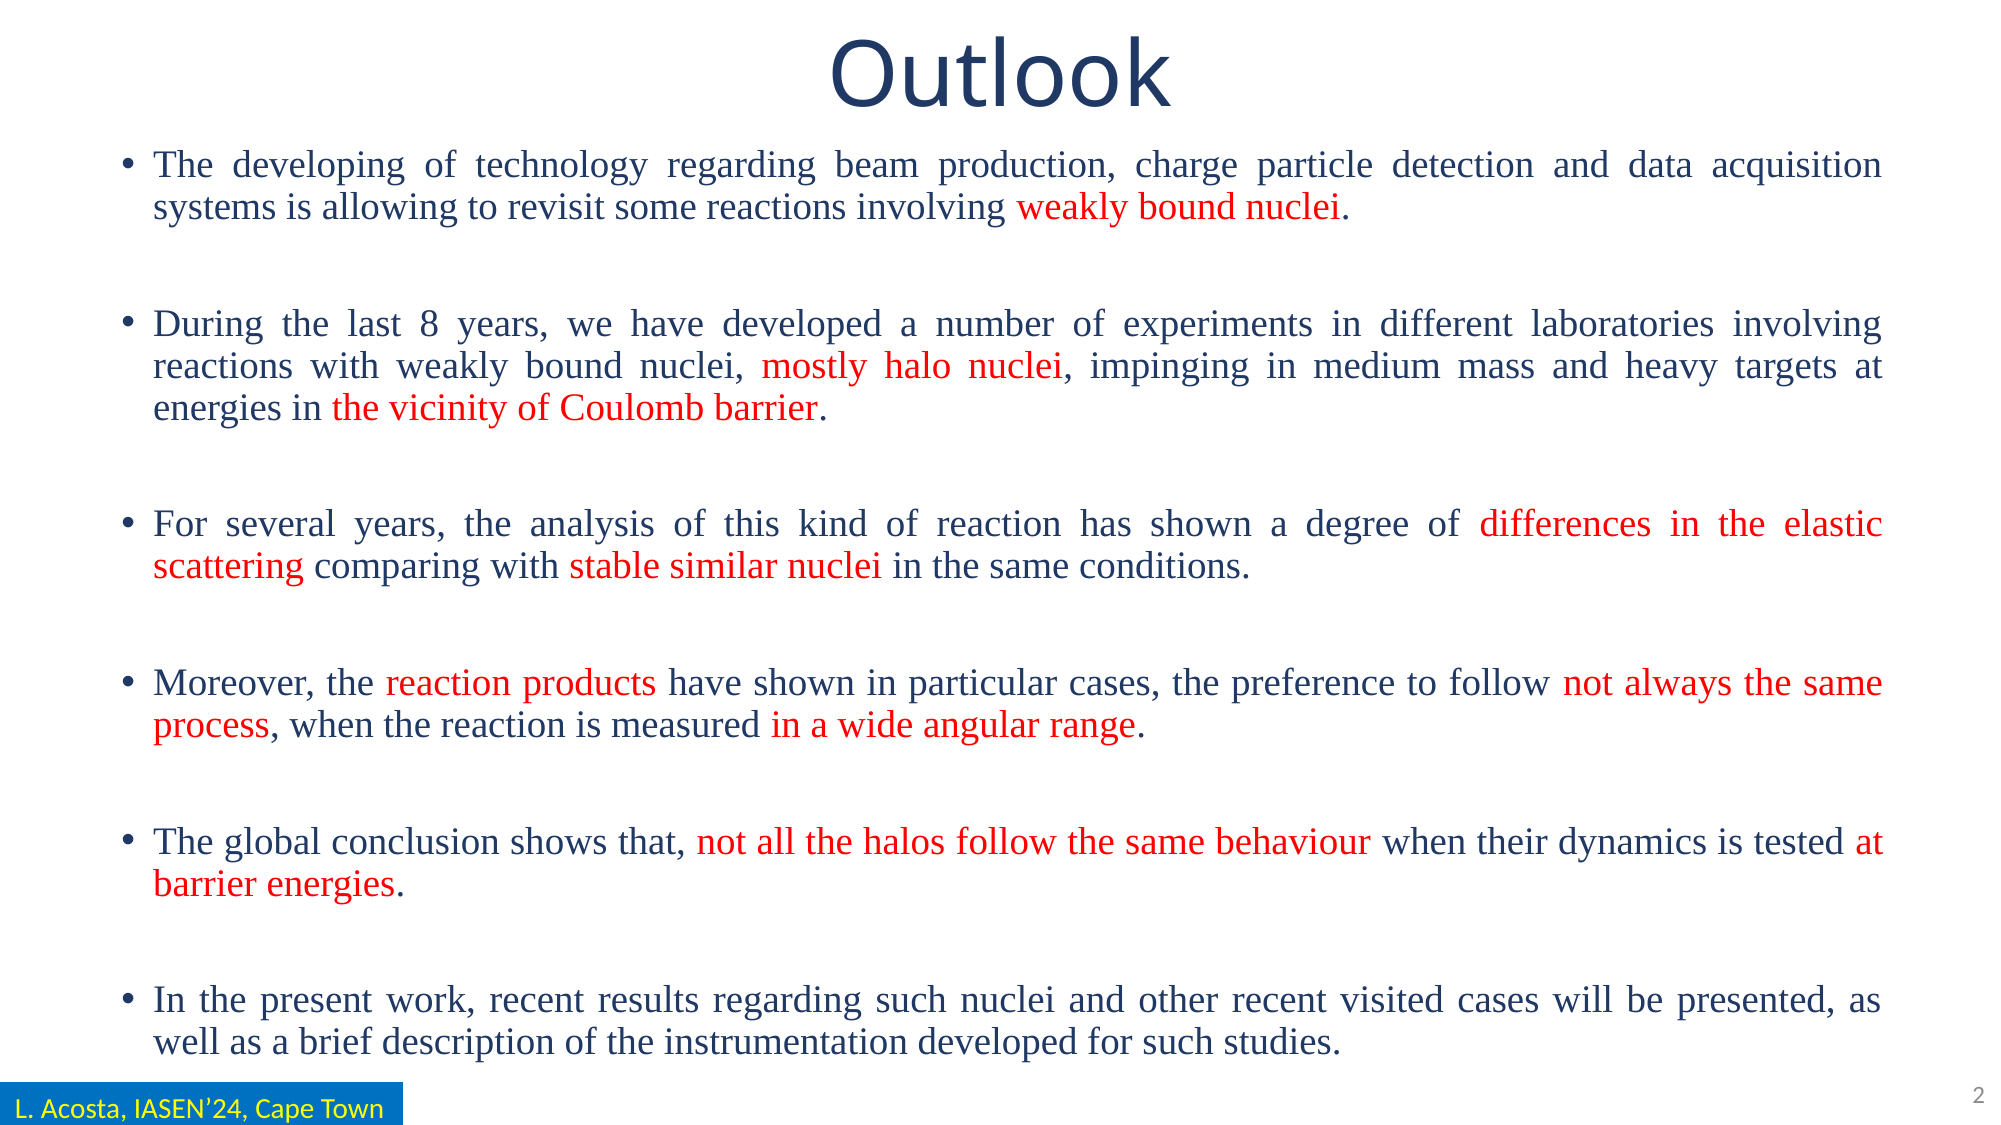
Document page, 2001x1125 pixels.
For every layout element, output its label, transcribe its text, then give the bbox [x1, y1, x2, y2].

list The developing of technology regarding beam production, charge particle detection and data acquisition systems is allowing to revisit some reactions involving weakly bound nuclei. During the last 8 years, we have developed a number of experiments in different laboratories involving reactions with weakly bound nuclei, mostly halo nuclei, impinging in medium mass and heavy targets at energies in the vicinity of Coulomb barrier. For several years, the analysis of this kind of reaction has shown a degree of differences in the elastic scattering comparing with stable similar nuclei in the same conditions. Moreover, the reaction products have shown in particular cases, the preference to follow not always the same process, when the reaction is measured in a wide angular range. The global conclusion shows that, not all the halos follow the same behaviour when their dynamics is tested at barrier energies. In the present work, recent results regarding such nuclei and other recent visited cases will be presented, as well as a brief description of the instrumentation developed for such studies. [106, 136, 1899, 1078]
slide_number 2 [1550, 1063, 2000, 1124]
title Outlook [0, 1, 2000, 152]
